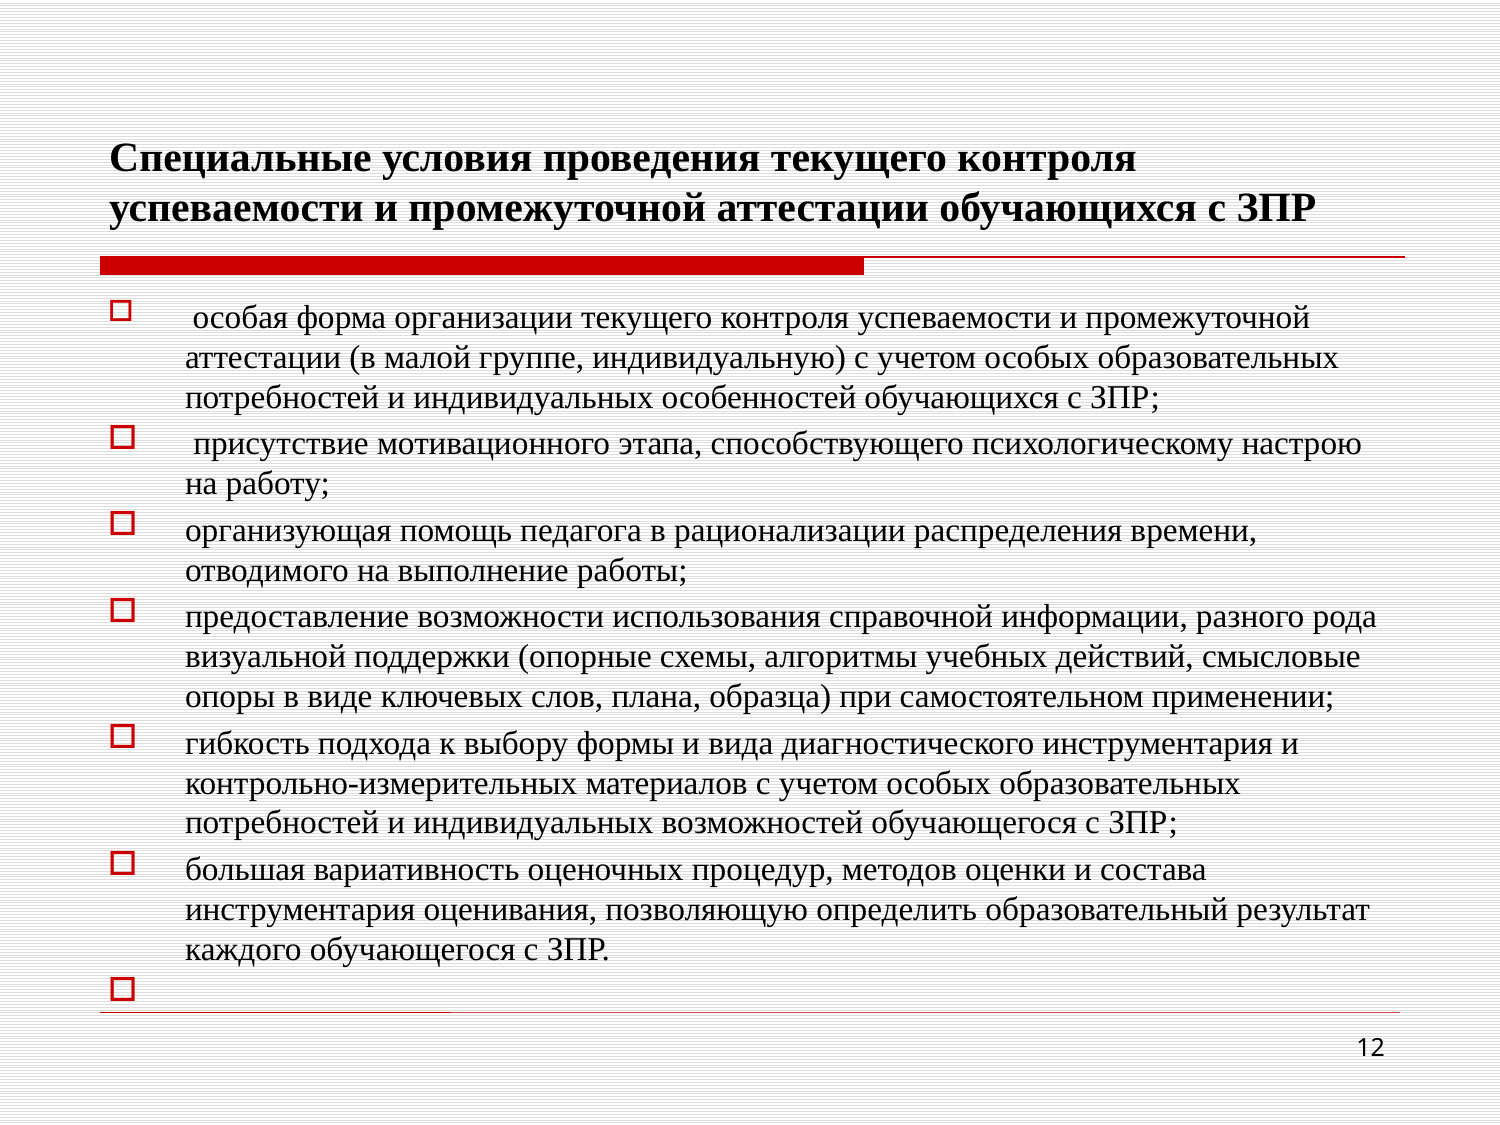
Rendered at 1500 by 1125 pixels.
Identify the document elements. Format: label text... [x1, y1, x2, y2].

title Специальные условия проведения текущего контроля успеваемости и промежуточной аттестации обучающихся с ЗПР [93, 49, 1407, 238]
list особая форма организации текущего контроля успеваемости и промежуточной аттестации (в малой группе, индивидуальную) с учетом особых образовательных потребностей и индивидуальных особенностей обучающихся с ЗПР; присутствие мотивационного этапа, способствующего психологическому настрою на работу; организующая помощь педагога в рационализации распределения времени, отводимого на выполнение работы; предоставление возможности использования справочной информации, разного рода визуальной поддержки (опорные схемы, алгоритмы учебных действий, смысловые опоры в виде ключевых слов, плана, образца) при самостоятельном применении; гибкость подхода к выбору формы и вида диагностического инструментария и контрольно-измерительных материалов с учетом особых образовательных потребностей и индивидуальных возможностей обучающегося с ЗПР; большая вариативность оценочных процедур, методов оценки и состава инструментария оценивания, позволяющую определить образовательный результат каждого обучающегося с ЗПР. [92, 287, 1406, 988]
slide_number 12 [1074, 1024, 1401, 1103]
